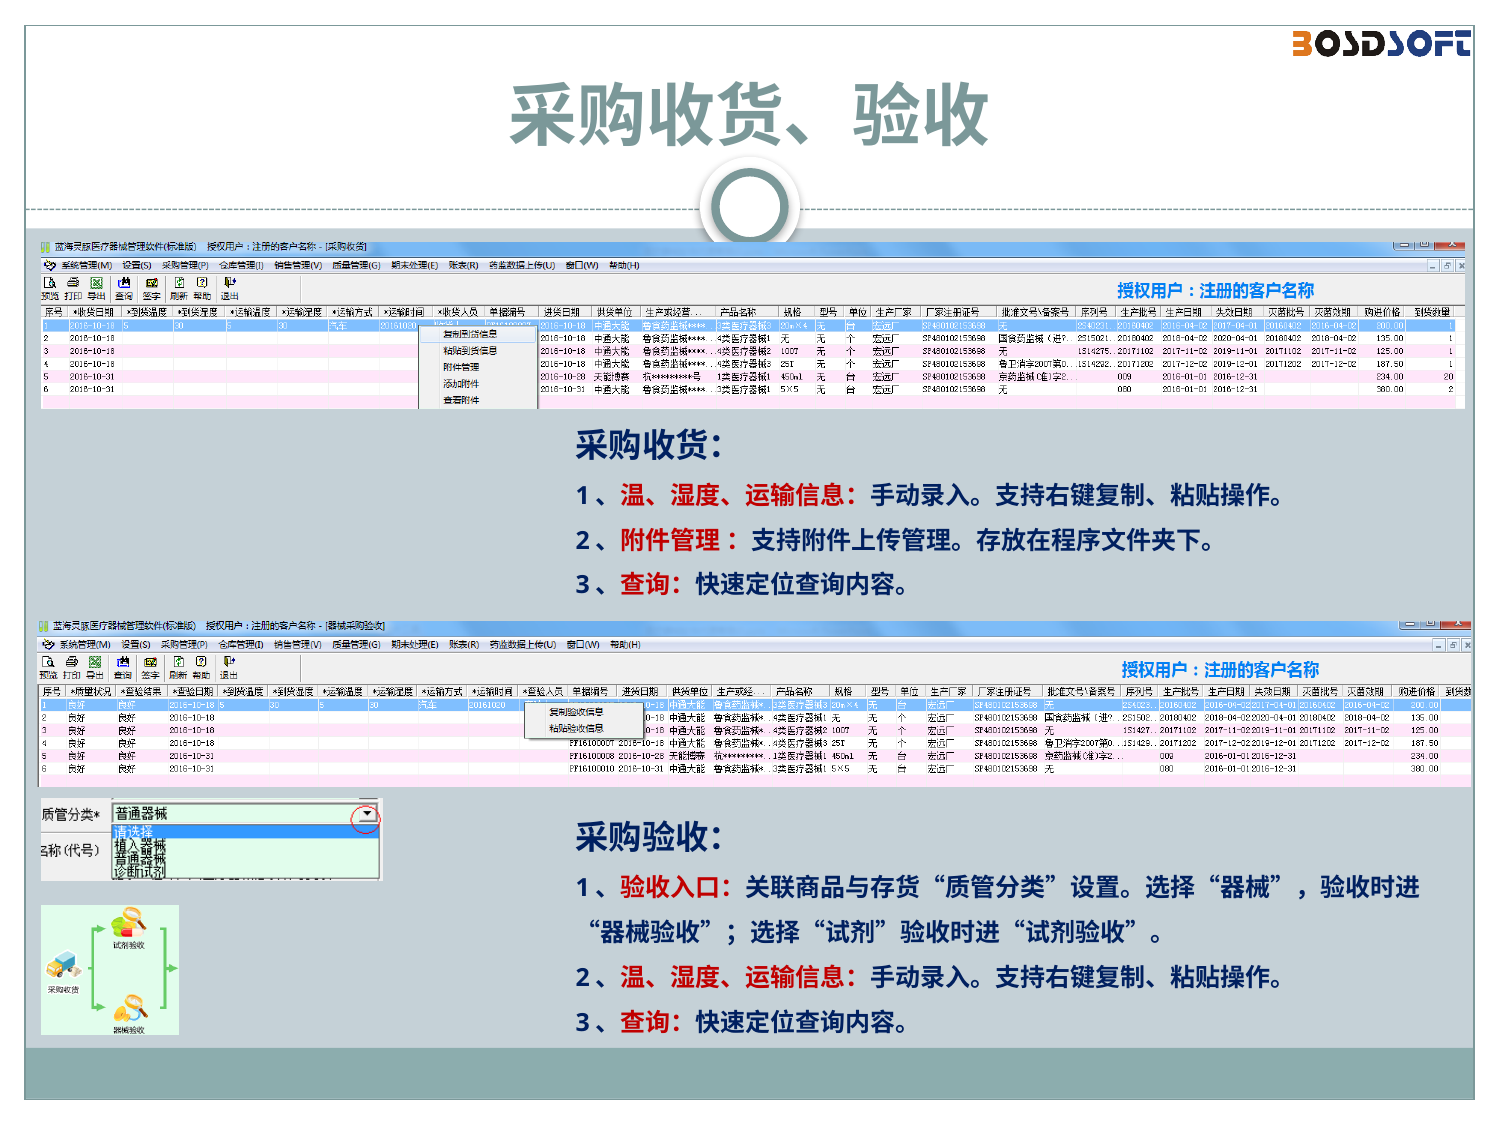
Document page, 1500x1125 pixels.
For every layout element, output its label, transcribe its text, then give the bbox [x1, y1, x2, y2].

picture [41, 798, 383, 881]
picture [40, 904, 180, 1036]
title 采购收货、验收 [49, 37, 1450, 162]
text_box 采购验收： 1、验收入口：关联商品与存货“质管分类”设置。选择“器械”，验收时进“器械验收”；选择“试剂”验收时进“试剂验收”。 2、温、湿度、运输信息：手动录入。支持右键复制、粘贴操作。 3、查询：快速定位查询内容。 [560, 798, 1459, 1044]
picture [37, 621, 1471, 788]
picture [1293, 30, 1471, 57]
picture [40, 242, 1465, 410]
text_box 采购收货： 1、温、湿度、运输信息：手动录入。支持右键复制、粘贴操作。 2、附件管理 ：支持附件上传管理。存放在程序文件夹下。 3、查询：快速定位查询内容。 [560, 397, 1483, 607]
